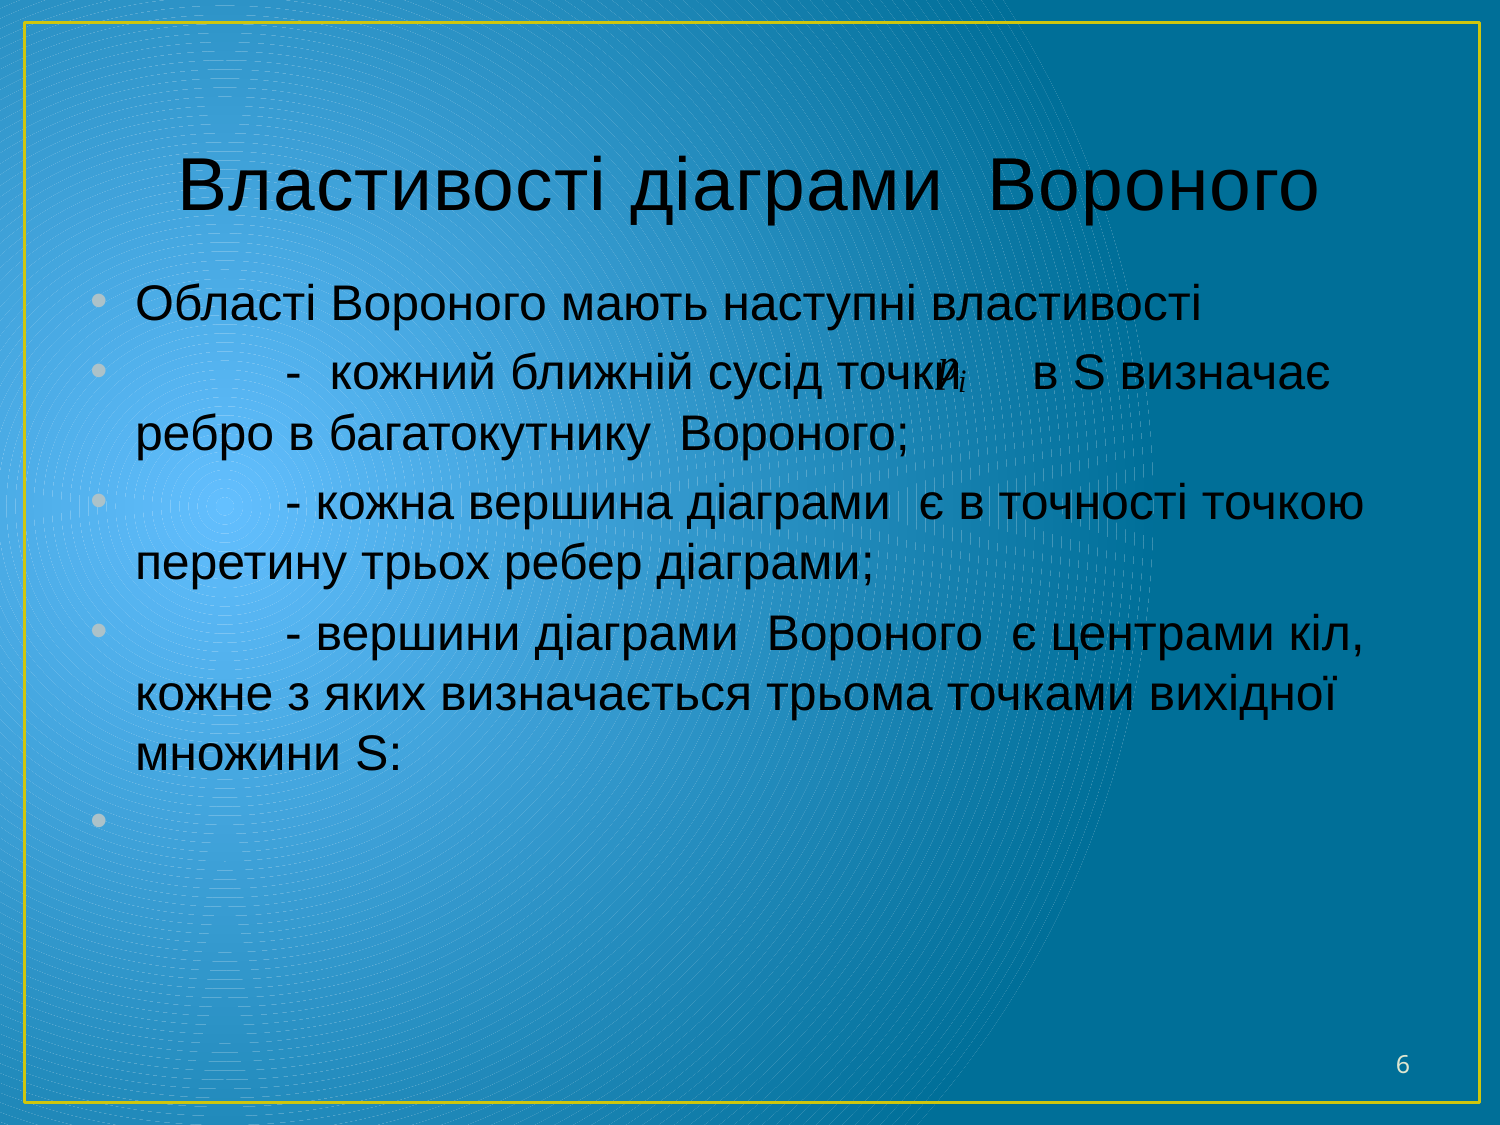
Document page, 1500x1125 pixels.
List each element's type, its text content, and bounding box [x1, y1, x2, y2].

title Властивості діаграми Вороного [75, 45, 1425, 233]
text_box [926, 337, 974, 401]
slide_number 6 [1074, 1035, 1425, 1096]
list Області Вороного мають наступні властивості - кожний ближній сусід точки в S визначає ребро в багатокутнику Вороного; - кожна вершина діаграми є в точності точкою перетину трьох ребер діаграми; - вершини діаграми Вороного є центрами кіл, кожне з яких визначається трьома точками вихідної множини S: [75, 262, 1425, 1005]
